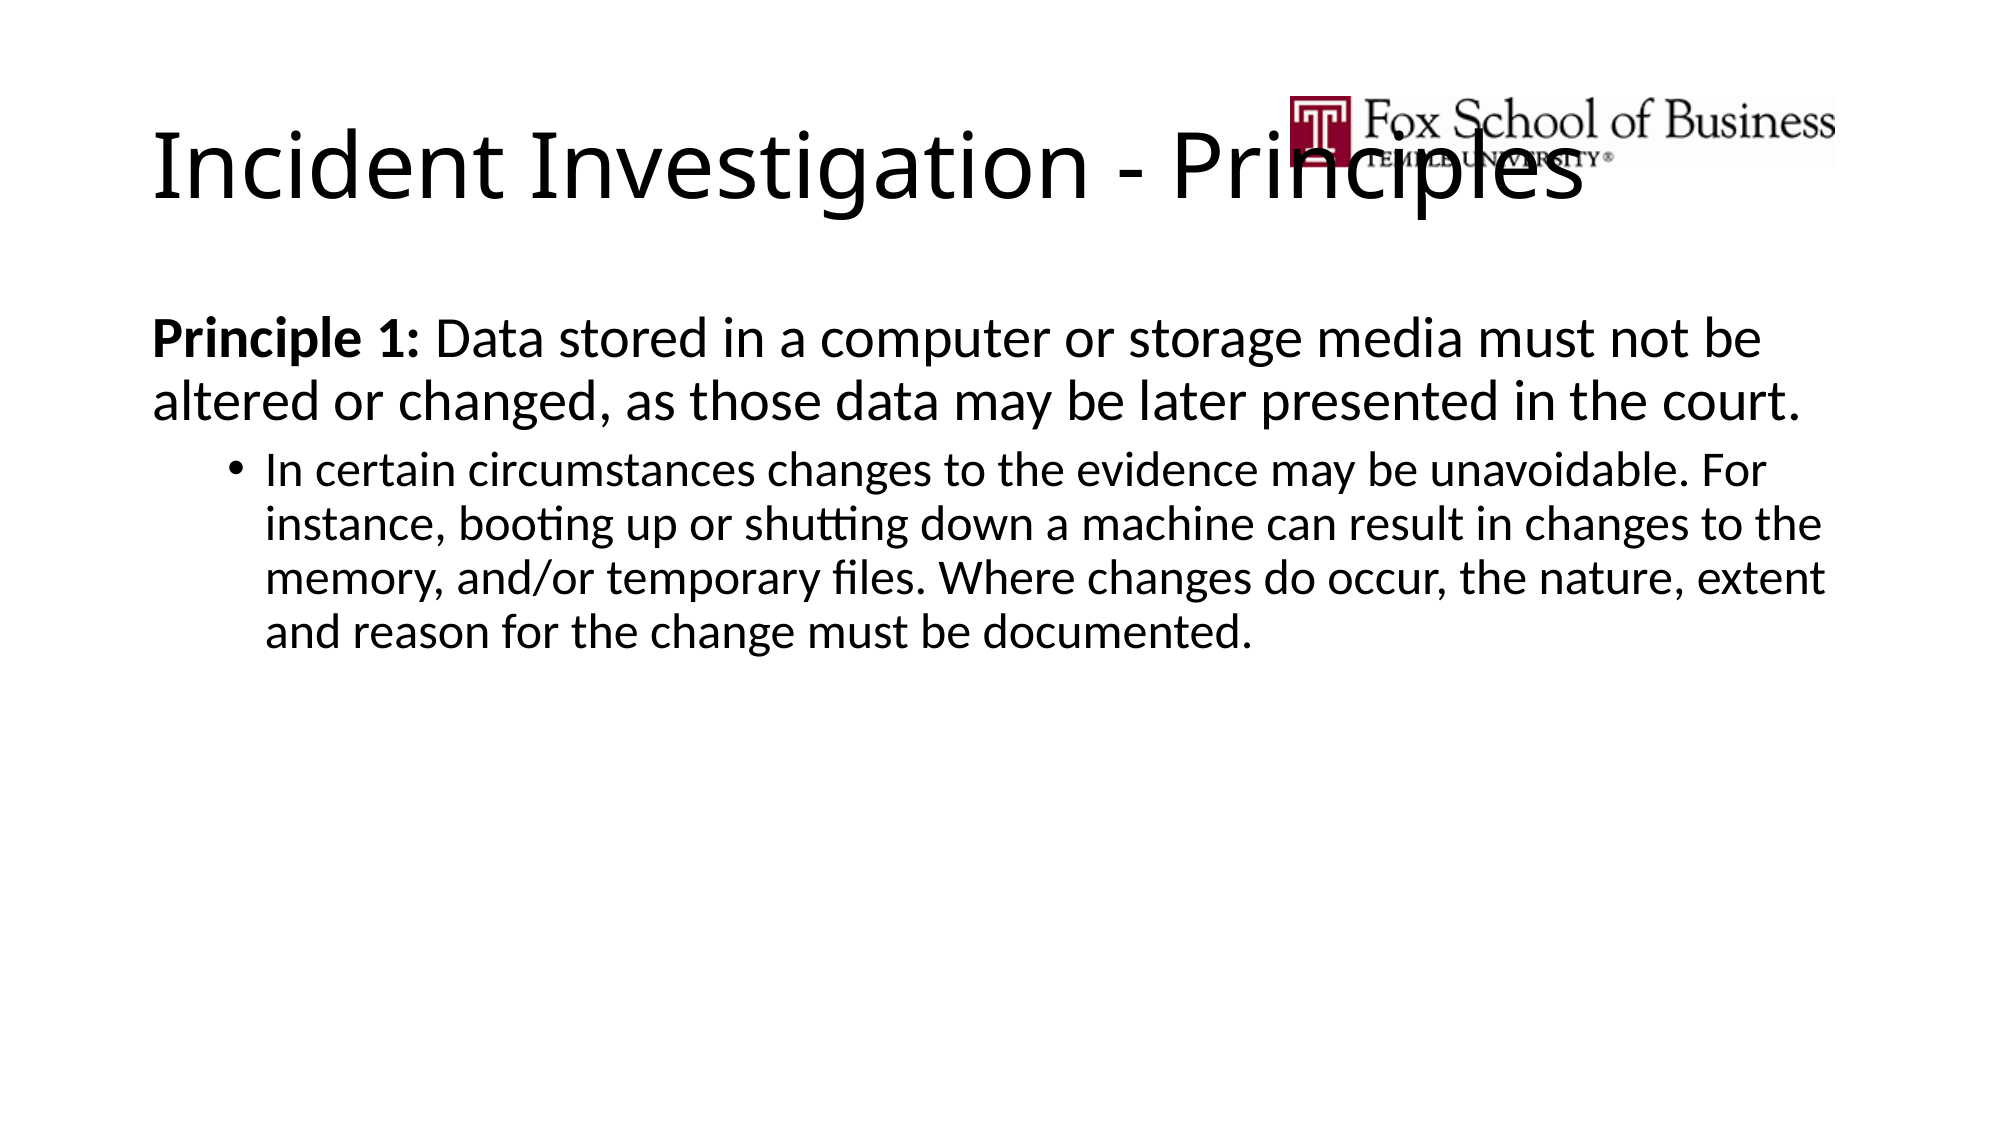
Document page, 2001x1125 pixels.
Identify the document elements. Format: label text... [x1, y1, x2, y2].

title Incident Investigation - Principles [137, 59, 1863, 278]
list Principle 1: Data stored in a computer or storage media must not be altered or changed, as those data may be later presented in the court. In certain circumstances changes to the evidence may be unavoidable. For instance, booting up or shutting down a machine can result in changes to the memory, and/or temporary files. Where changes do occur, the nature, extent and reason for the change must be documented. [137, 299, 1863, 1014]
